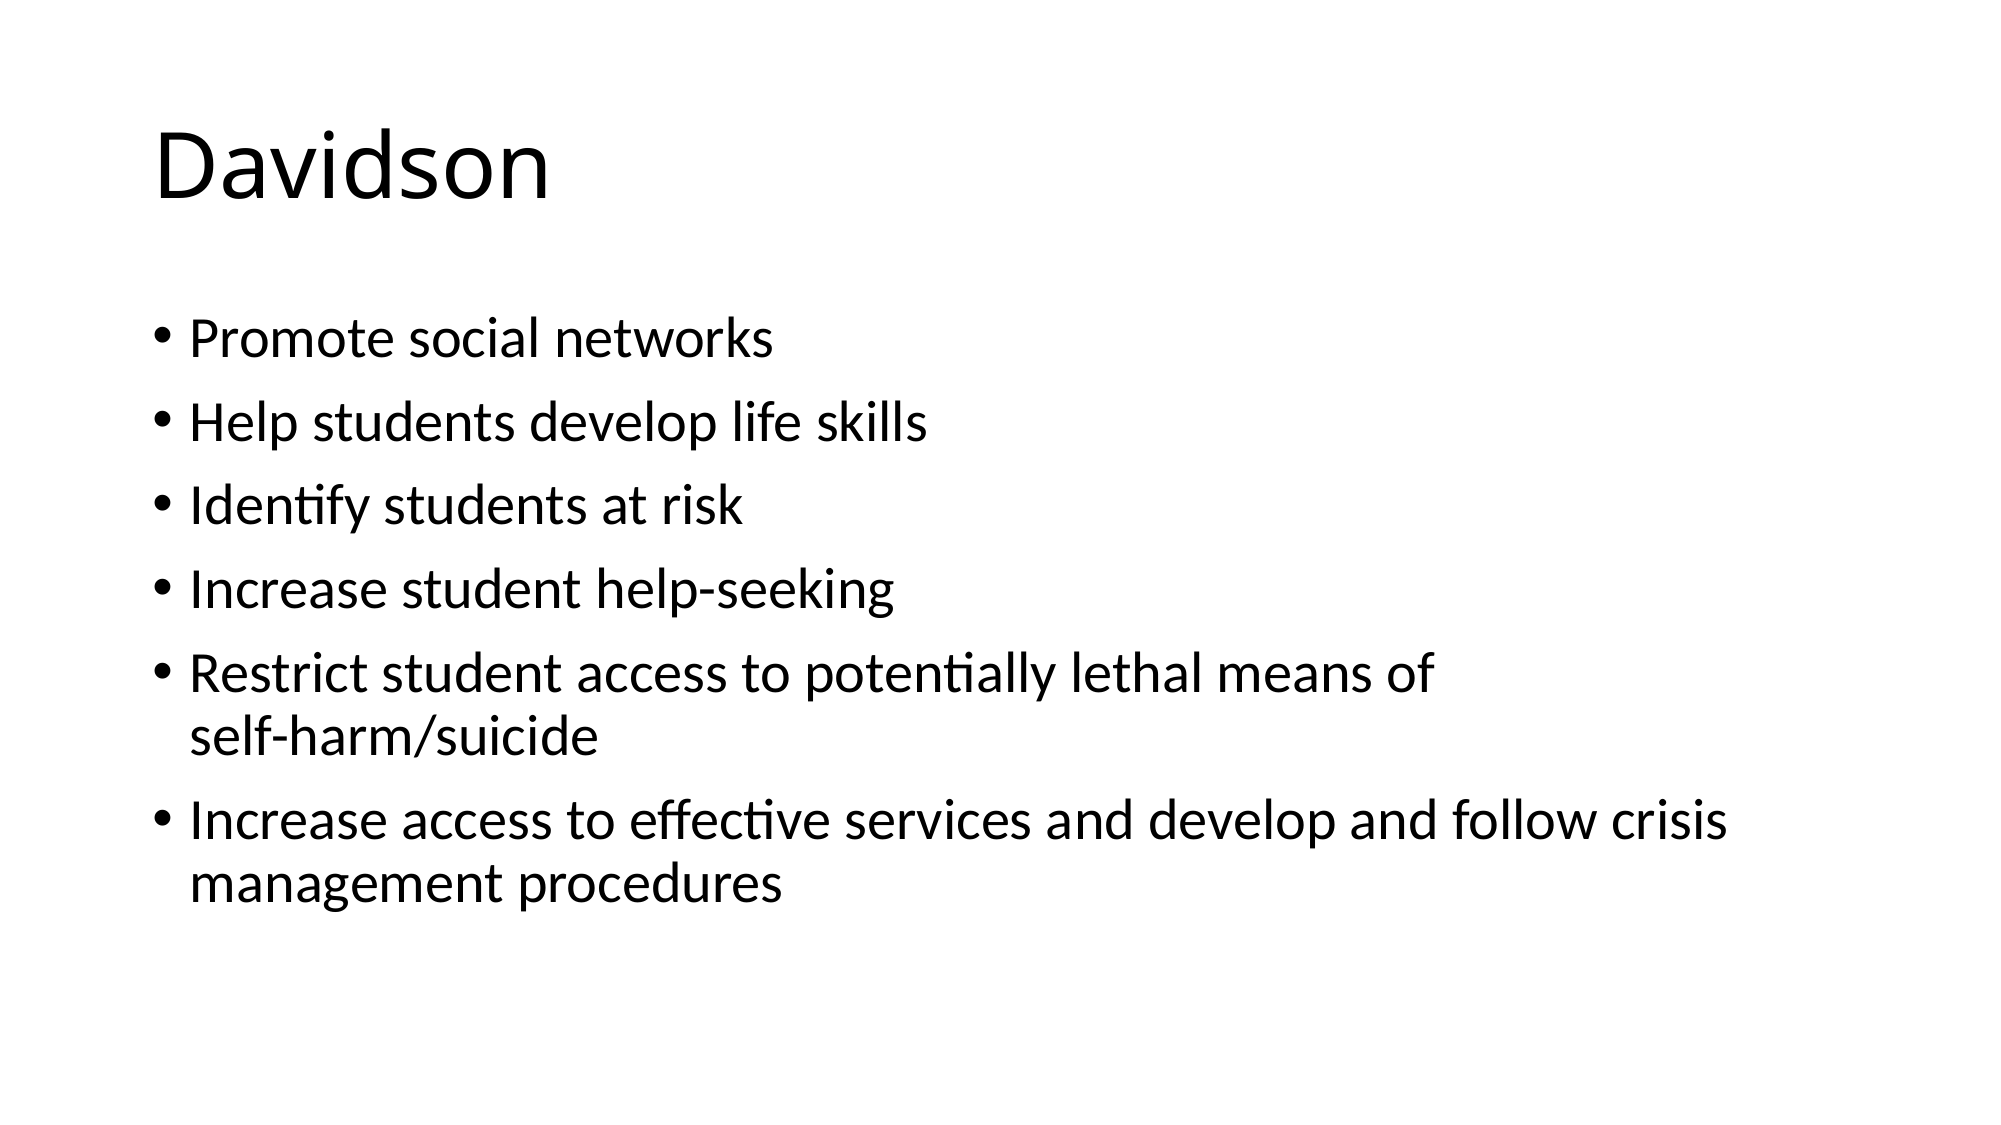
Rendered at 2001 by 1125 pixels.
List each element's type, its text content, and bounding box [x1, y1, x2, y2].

title Davidson [137, 59, 1863, 278]
list Promote social networks Help students develop life skills Identify students at risk Increase student help-seeking Restrict student access to potentially lethal means of self-harm/suicide Increase access to effective services and develop and follow crisis management procedures [137, 299, 1863, 1014]
